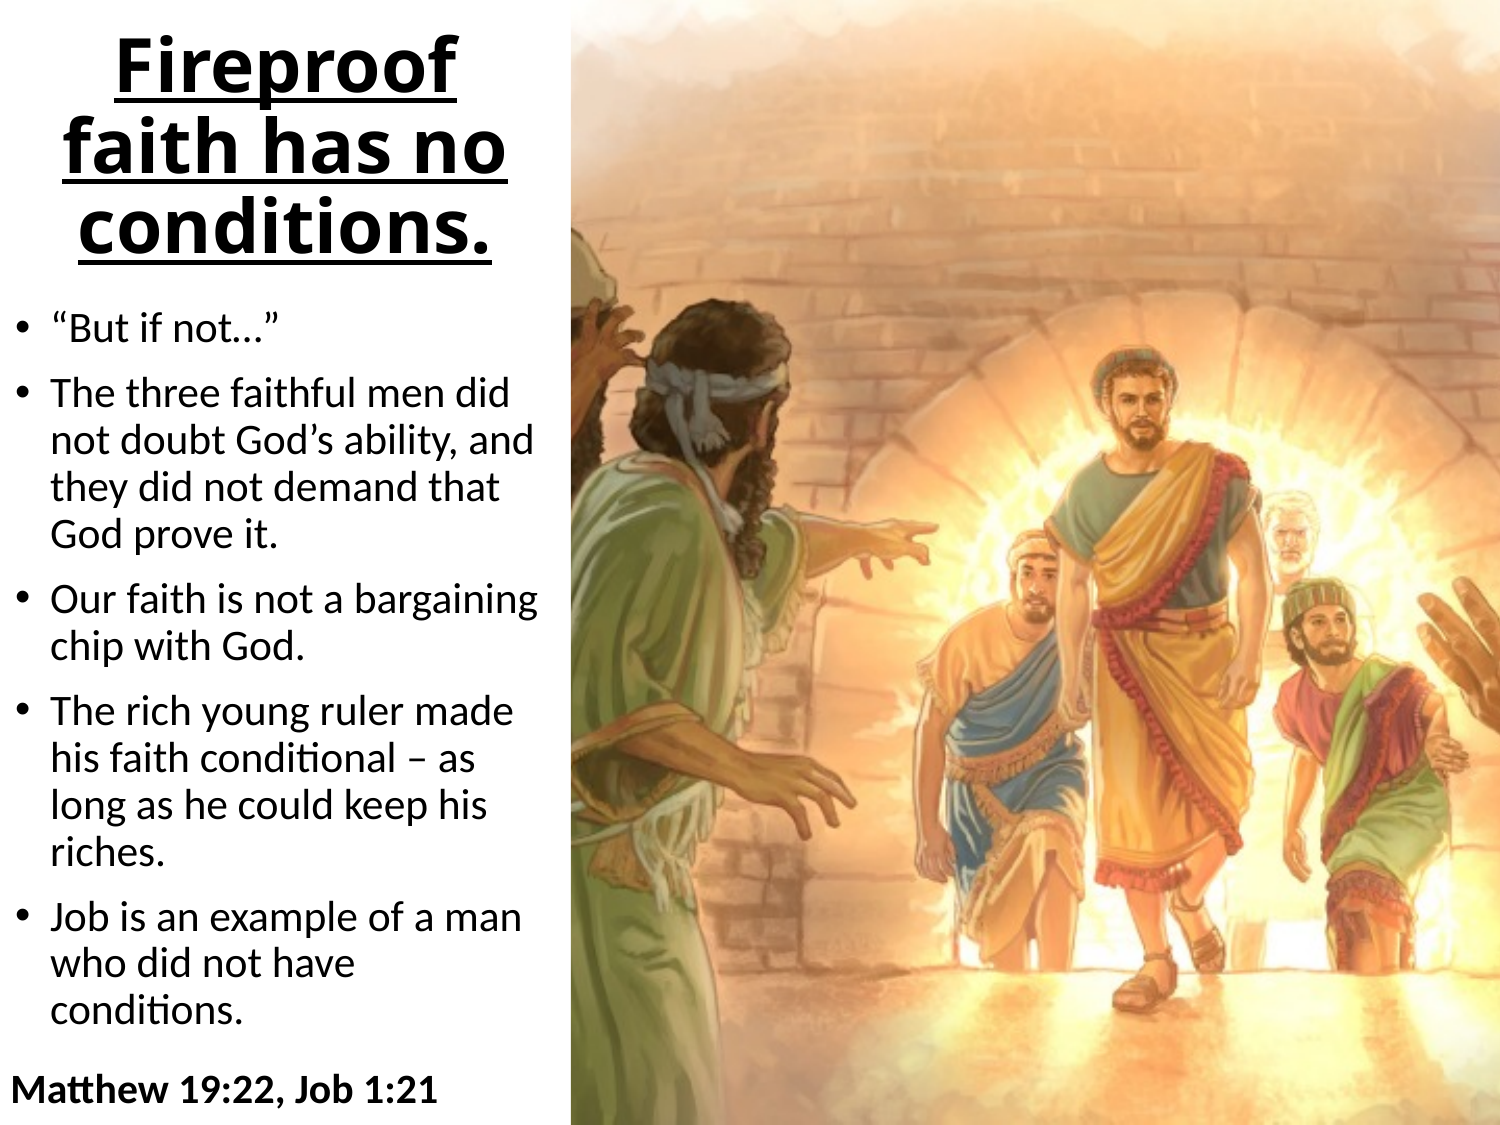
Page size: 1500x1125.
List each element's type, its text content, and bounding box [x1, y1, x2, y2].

text_box Matthew 19:22, Job 1:21 [0, 1054, 570, 1120]
list “But if not…” The three faithful men did not doubt God’s ability, and they did not demand that God prove it. Our faith is not a bargaining chip with God. The rich young ruler made his faith conditional – as long as he could keep his riches. Job is an example of a man who did not have conditions. [0, 297, 570, 1046]
title Fireproof faith has no conditions. [0, 43, 570, 254]
picture [570, 0, 1500, 1125]
